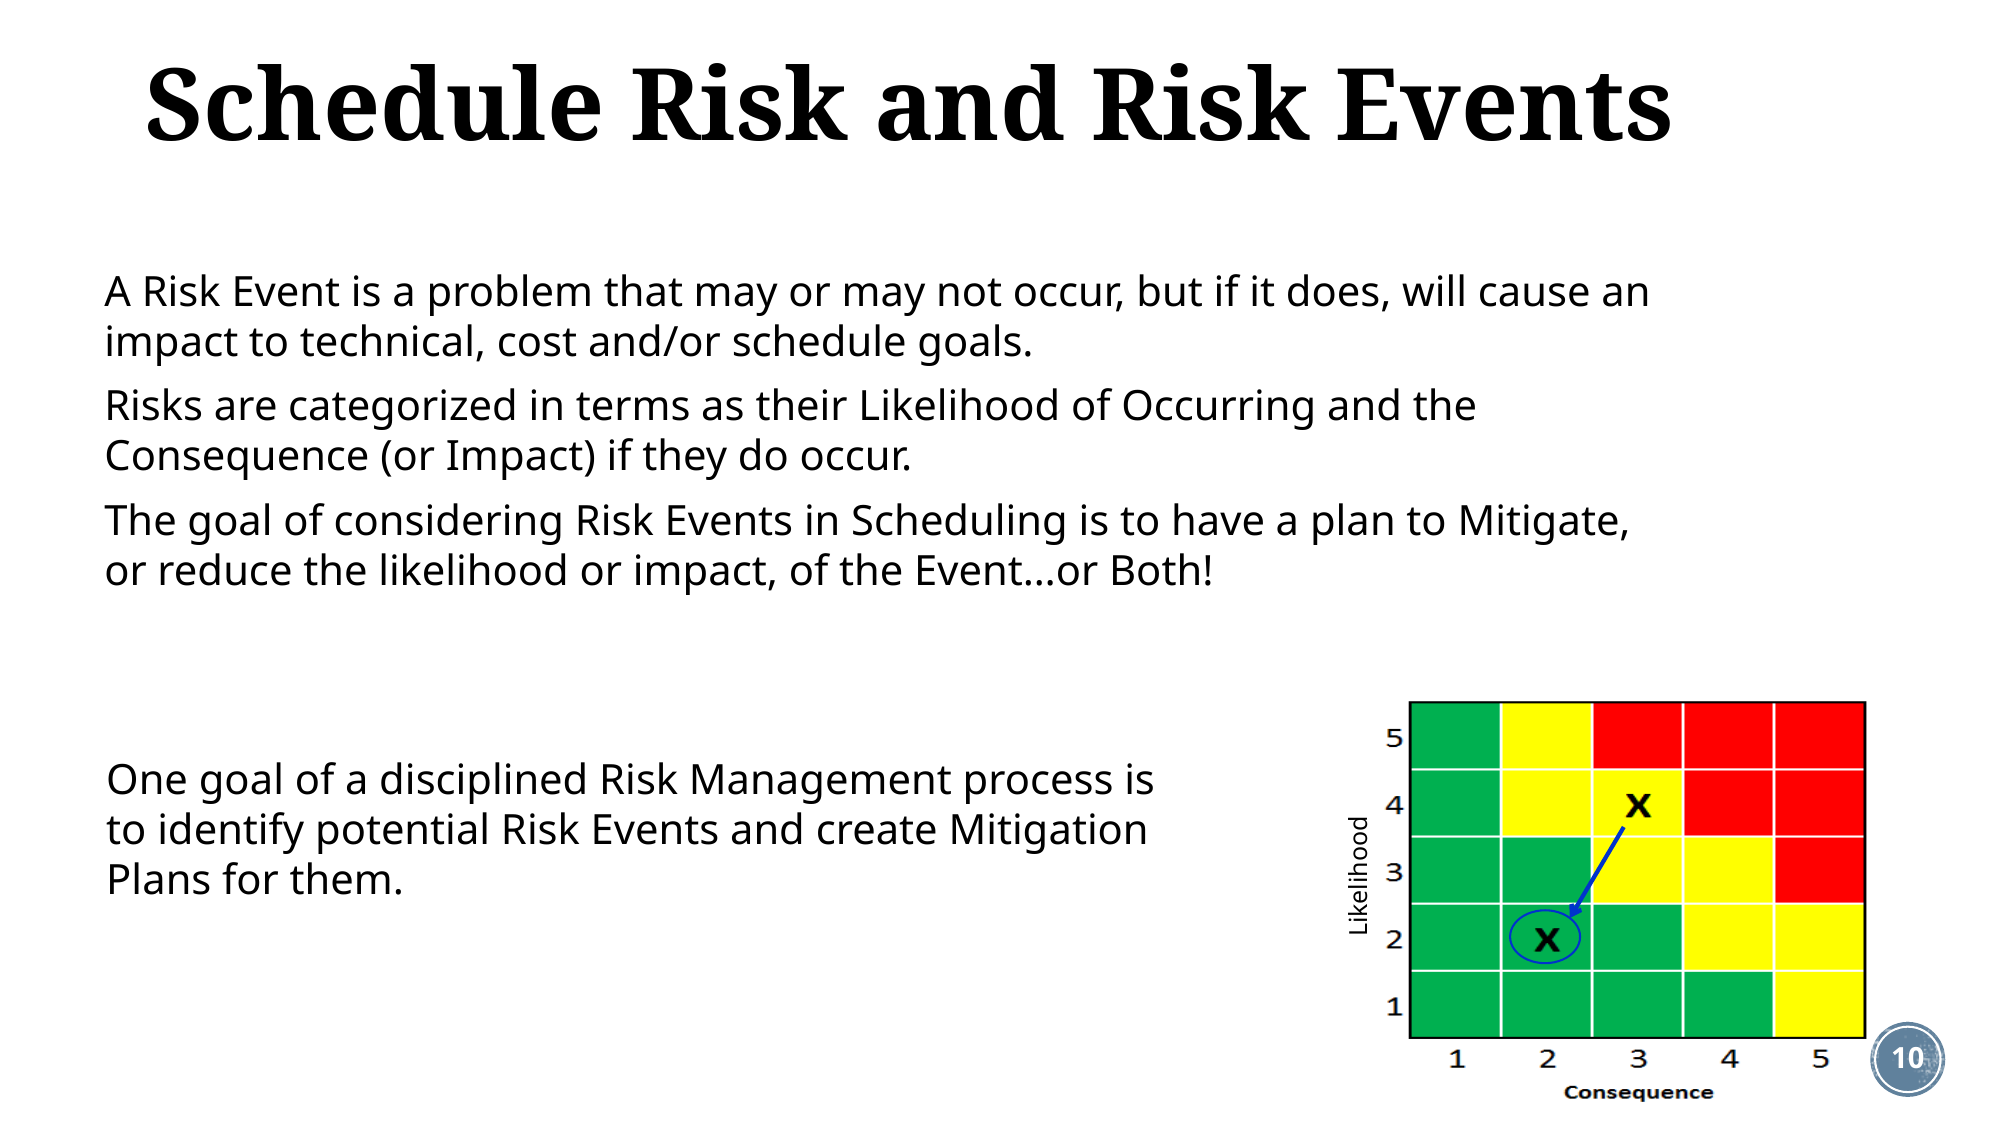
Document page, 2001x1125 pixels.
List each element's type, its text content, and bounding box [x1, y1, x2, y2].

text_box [104, 264, 1675, 619]
picture [1290, 697, 1375, 1104]
slide_number 10 [1869, 1028, 1961, 1089]
title Schedule Risk and Risk Events [130, 0, 1856, 217]
text_box [129, 289, 1701, 644]
text_box One goal of a disciplined Risk Management process is to identify potential Risk Events and create Mitigation Plans for them. [106, 752, 1158, 951]
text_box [1332, 700, 1866, 1102]
